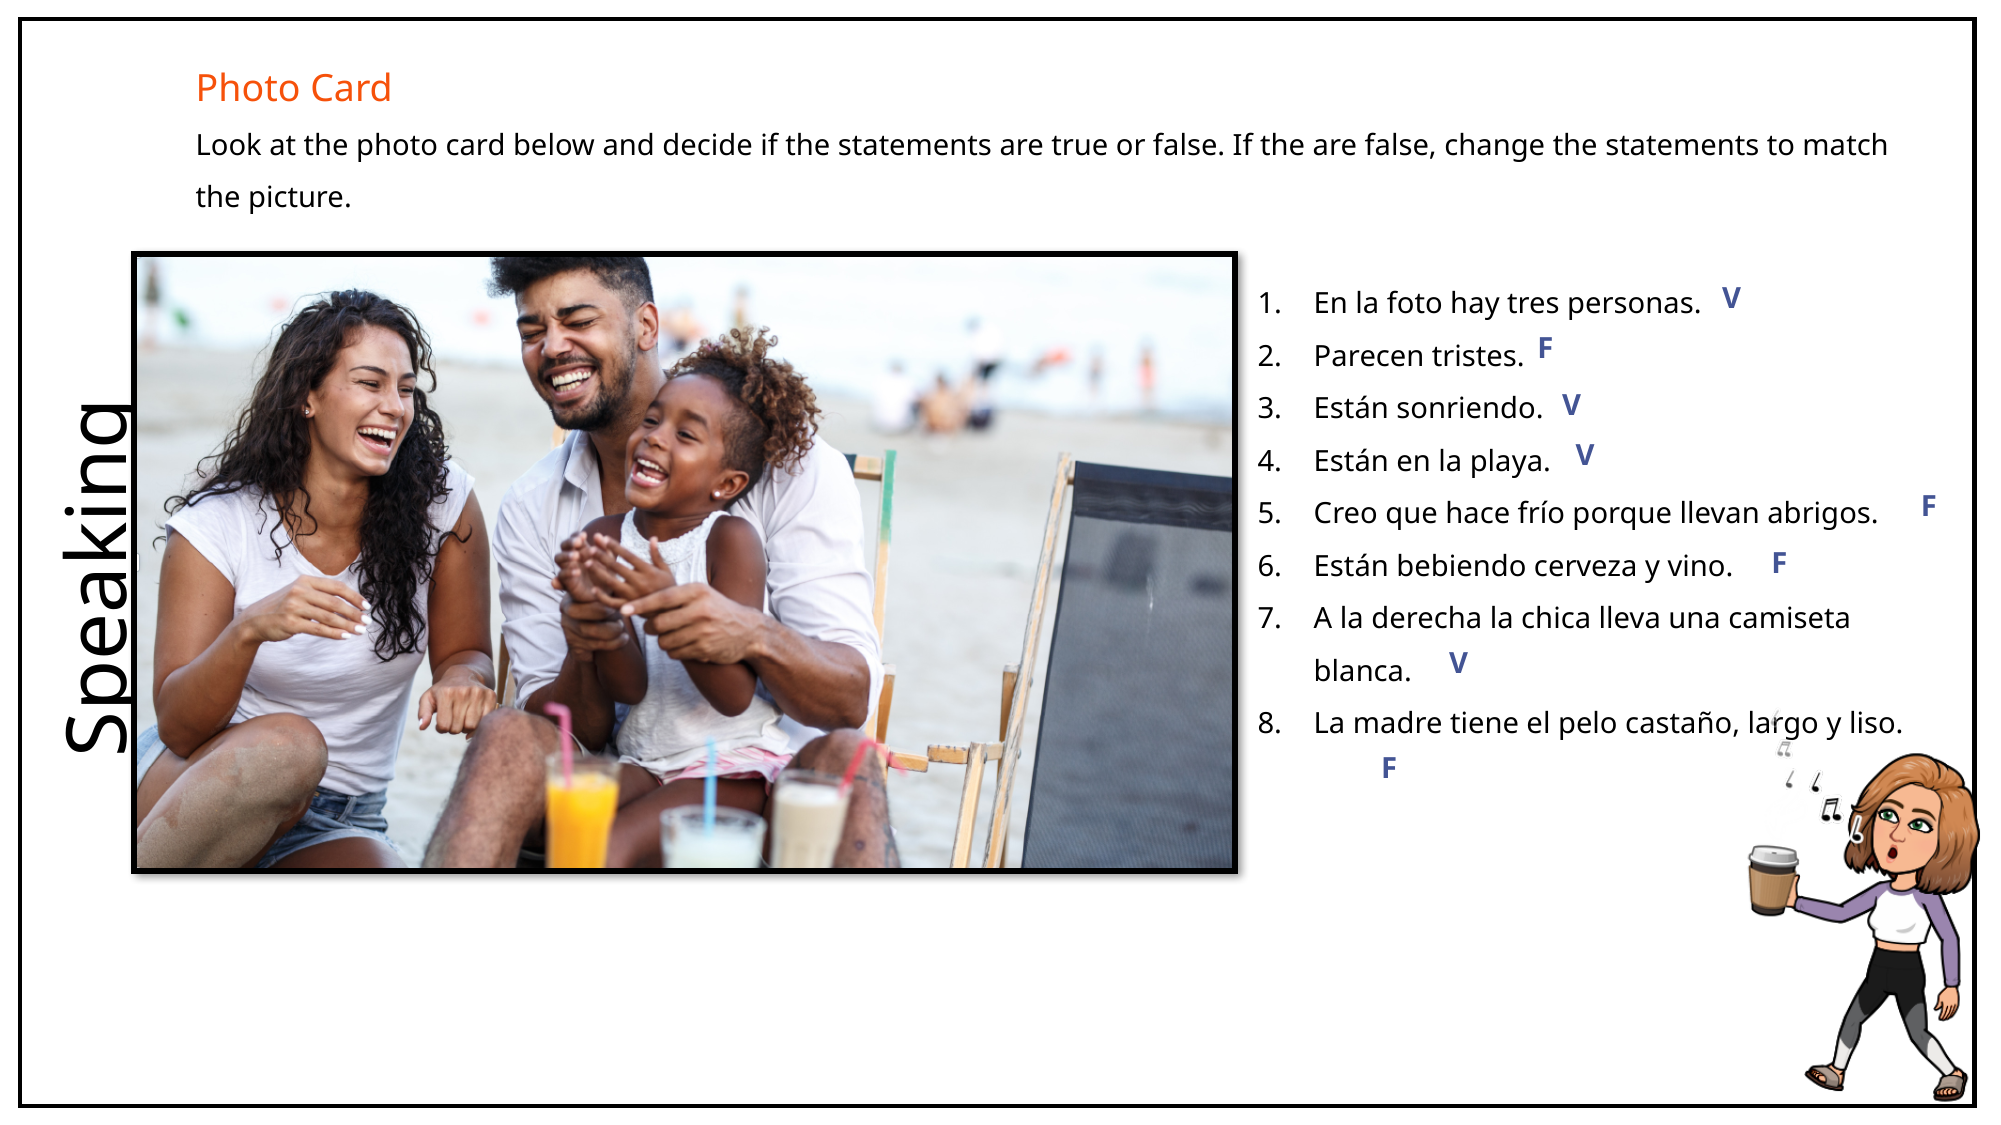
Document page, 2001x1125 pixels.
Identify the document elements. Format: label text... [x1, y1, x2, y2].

text_box En la foto hay tres personas. Parecen tristes. Están sonriendo. Están en la playa. Creo que hace frío porque llevan abrigos. Están bebiendo cerveza y vino. A la derecha la chica lleva una camiseta blanca. La madre tiene el pelo castaño, largo y liso. [1248, 260, 1927, 800]
text_box V [1547, 378, 1597, 429]
picture [1686, 682, 2000, 1107]
text_box V [1434, 636, 1484, 687]
text_box F [1906, 479, 1956, 530]
picture [137, 256, 1232, 868]
text_box V [1707, 272, 1757, 322]
text_box Photo Card Look at the photo card below and decide if the statements are true or false. If the are false, change the statements to match the picture. [180, 33, 1935, 221]
text_box Speaking [36, 196, 151, 929]
text_box F [1522, 322, 1573, 373]
text_box F [1366, 742, 1416, 792]
text_box V [1560, 429, 1611, 479]
text_box [19, 18, 1976, 1107]
text_box F [1756, 537, 1807, 587]
